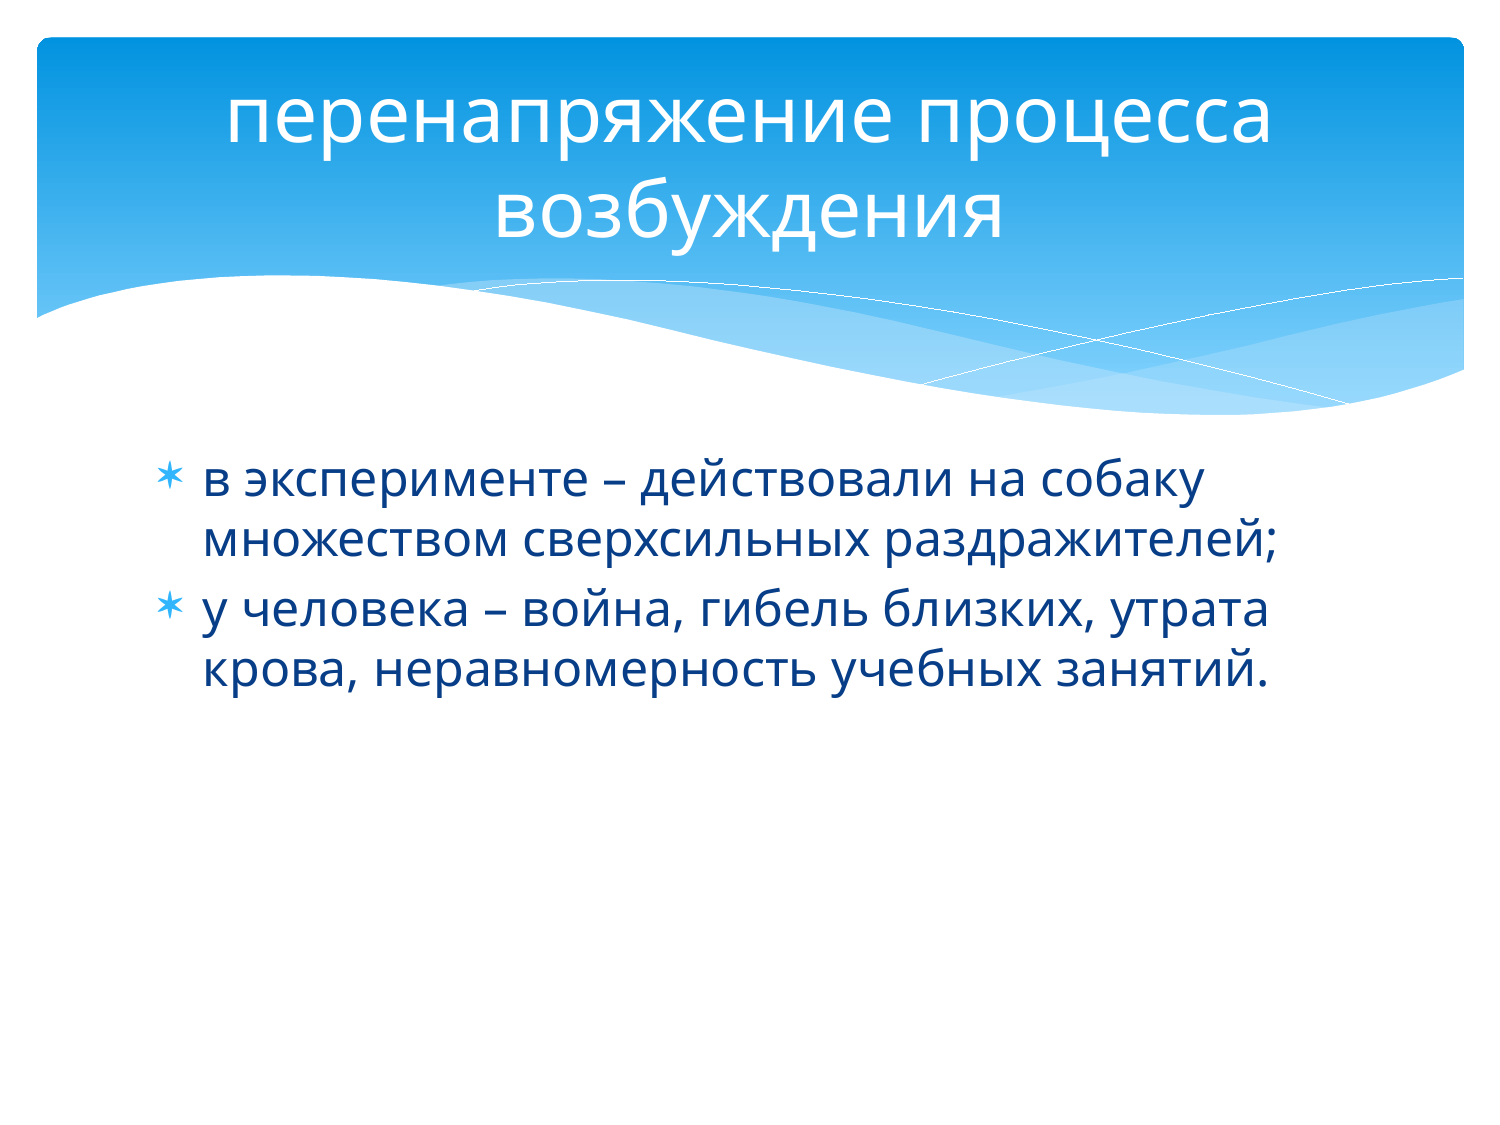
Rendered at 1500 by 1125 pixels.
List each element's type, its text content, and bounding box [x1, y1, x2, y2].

title перенапряжение процесса возбуждения [74, 55, 1426, 262]
list в эксперименте – действовали на собаку множеством сверхсильных раздражителей; у человека – война, гибель близких, утрата крова, неравномерность учебных занятий. [142, 438, 1359, 1006]
